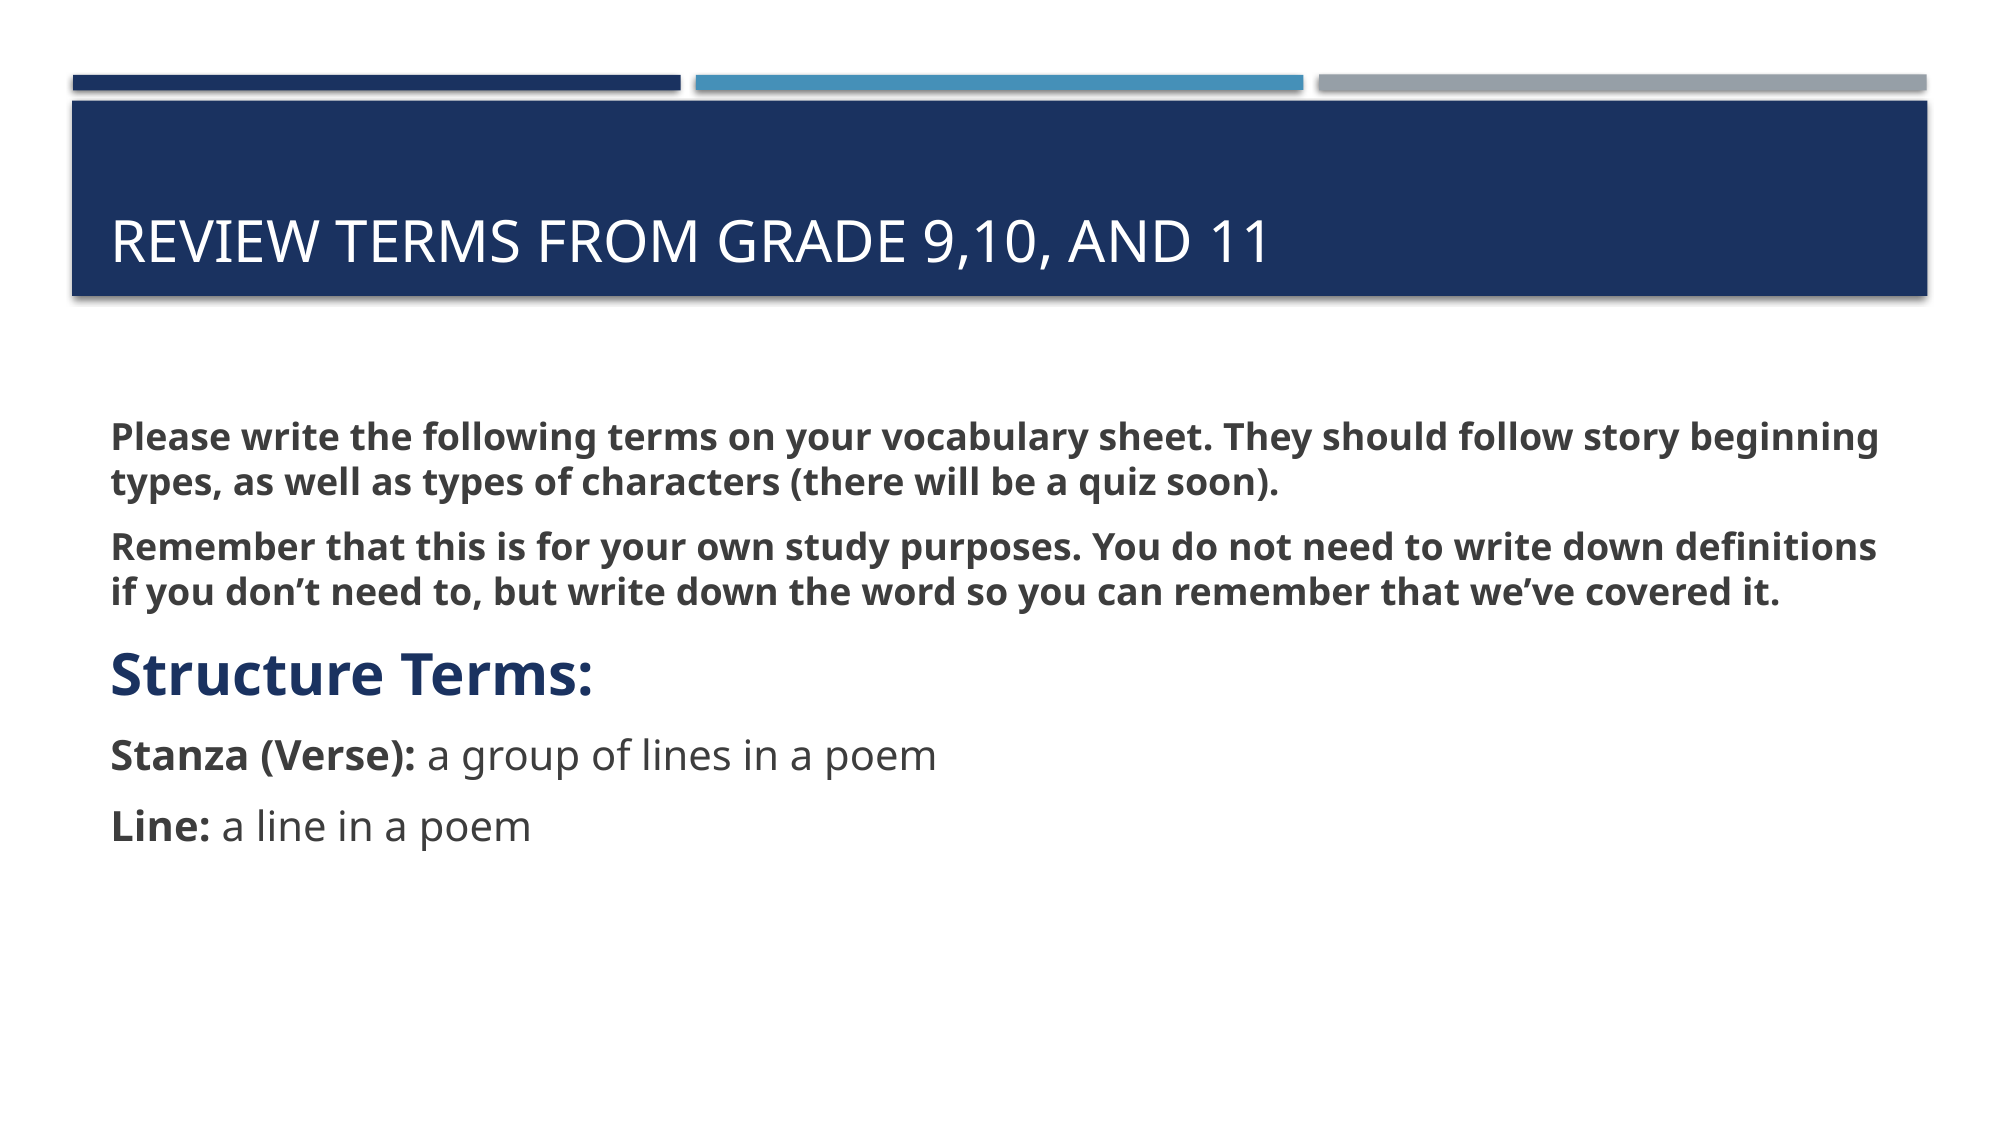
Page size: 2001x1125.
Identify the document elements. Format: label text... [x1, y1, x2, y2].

list Please write the following terms on your vocabulary sheet. They should follow story beginning types, as well as types of characters (there will be a quiz soon). Remember that this is for your own study purposes. You do not need to write down definitions if you don’t need to, but write down the word so you can remember that we’ve covered it. Structure Terms: Stanza (Verse): a group of lines in a poem Line: a line in a poem [95, 405, 1905, 1010]
title Review Terms From Grade 9,10, and 11 [95, 115, 1905, 282]
